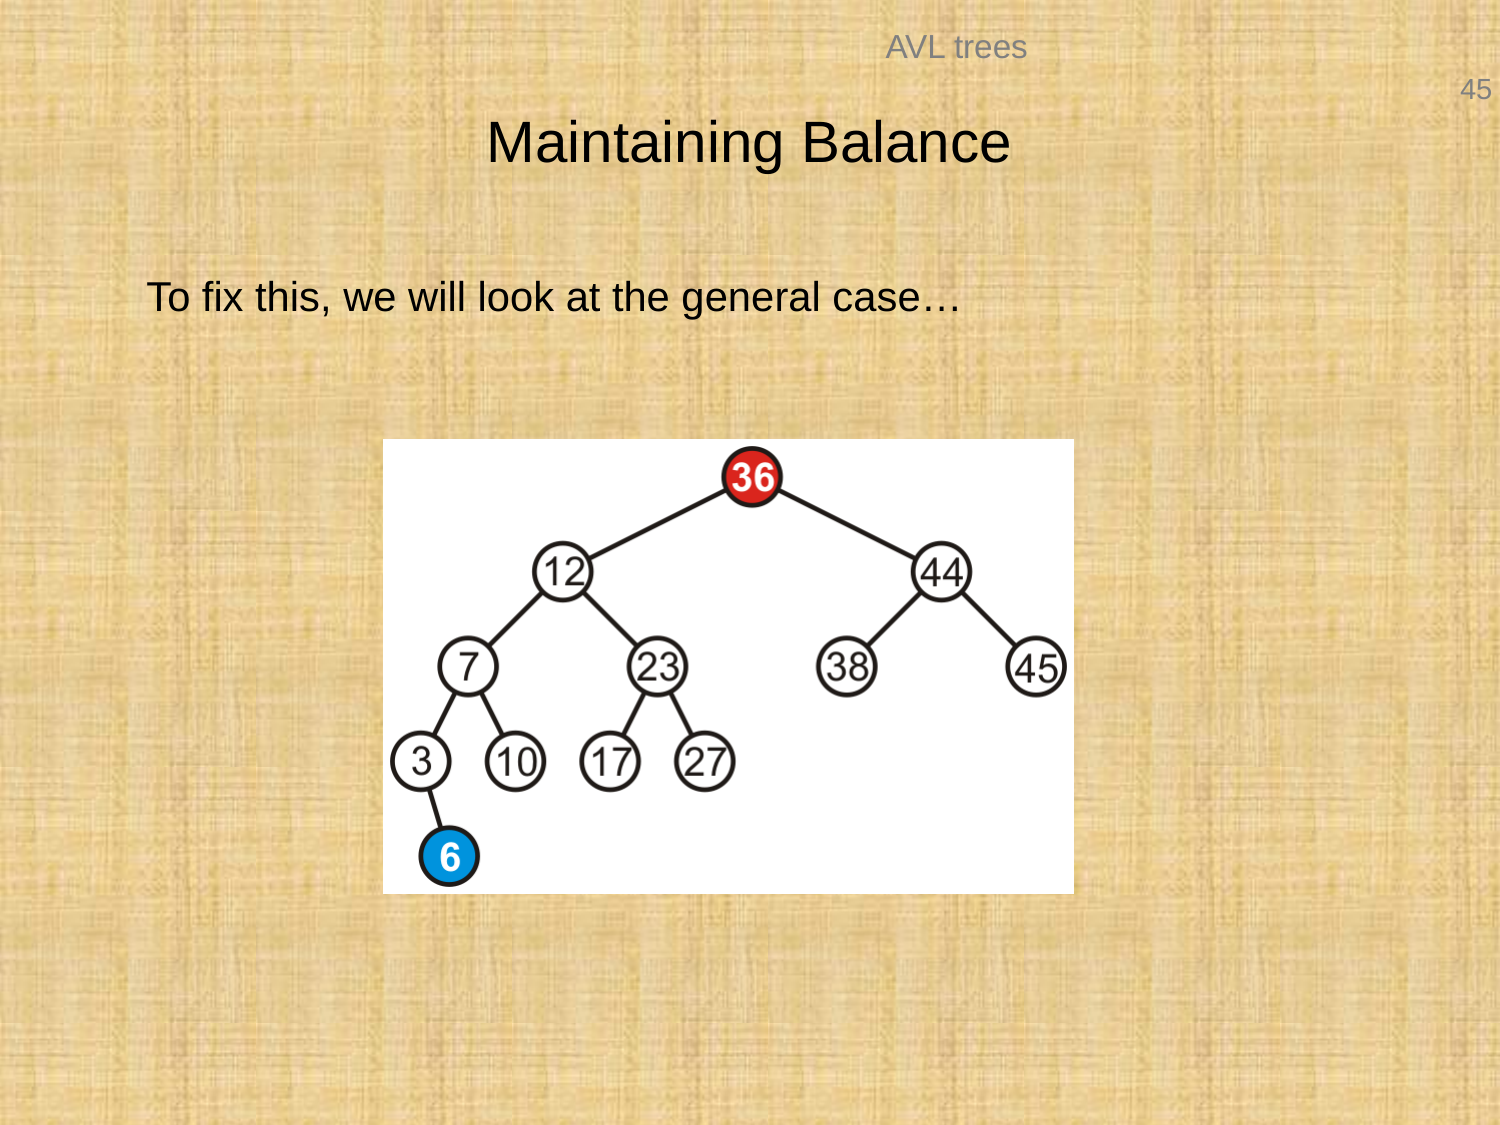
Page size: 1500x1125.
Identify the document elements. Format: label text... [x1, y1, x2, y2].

title Maintaining Balance [74, 44, 1426, 233]
list To fix this, we will look at the general case… [74, 262, 1426, 1006]
picture [0, 0, 1500, 1125]
